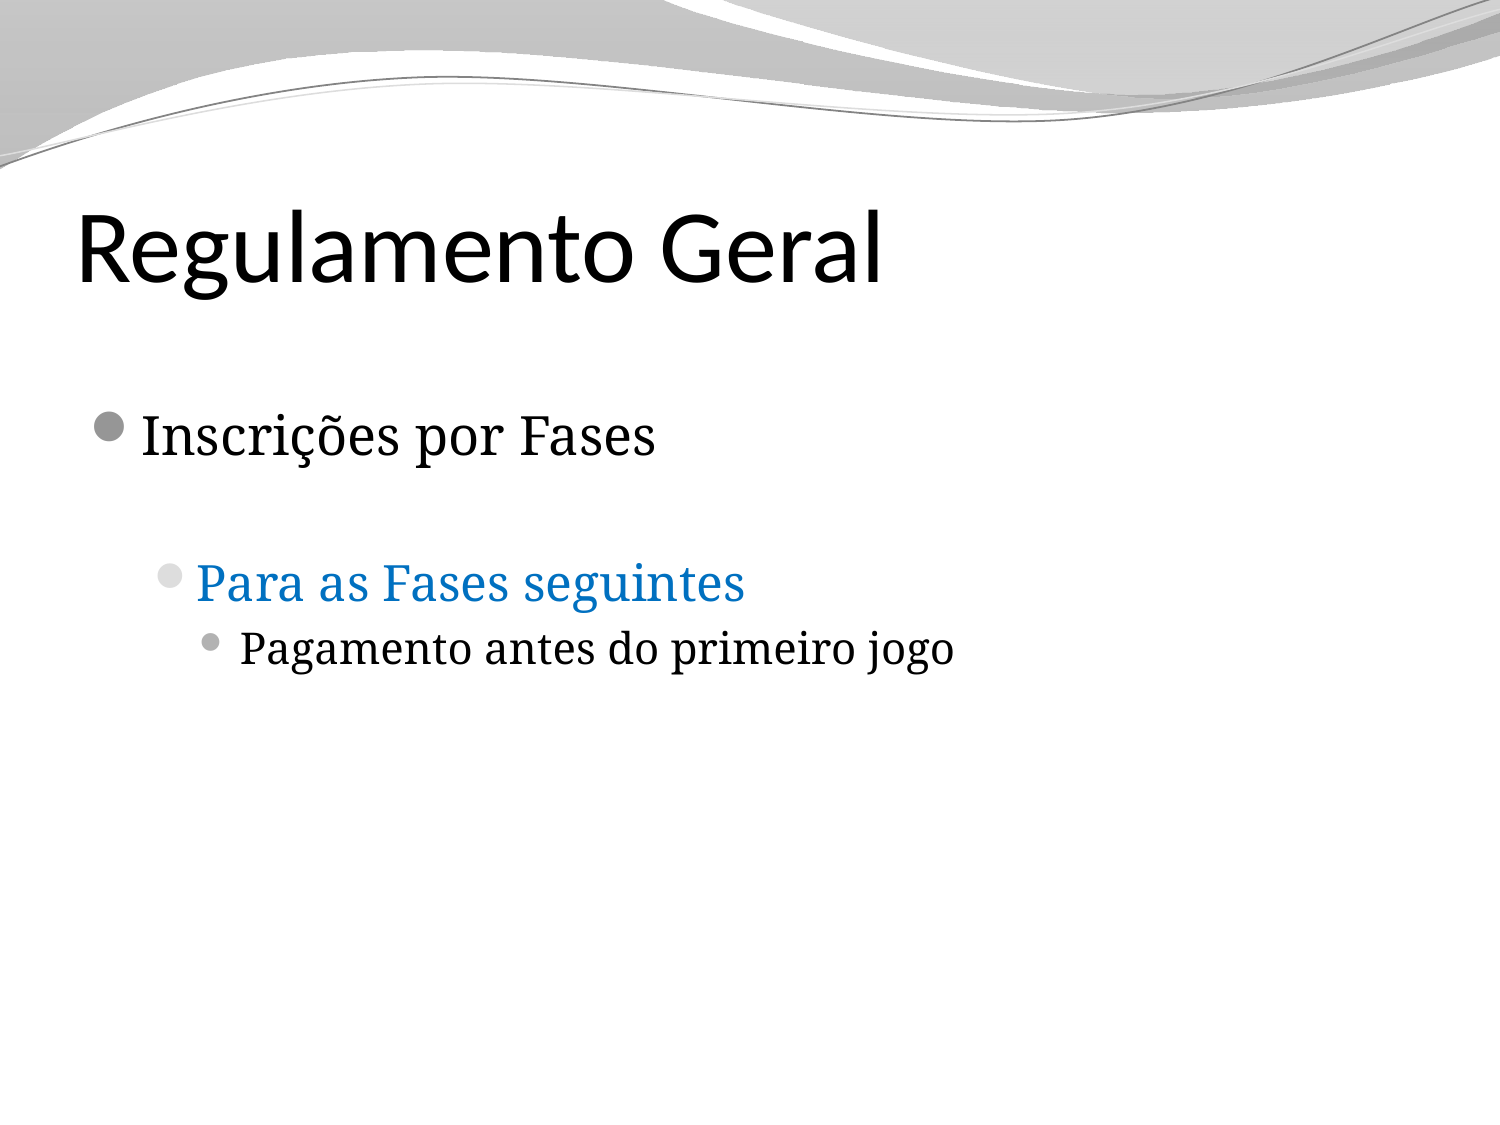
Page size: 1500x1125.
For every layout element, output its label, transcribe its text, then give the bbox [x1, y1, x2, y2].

list Inscrições por Fases Para as Fases seguintes Pagamento antes do primeiro jogo [75, 317, 1447, 1038]
title Regulamento Geral [75, 115, 1425, 303]
